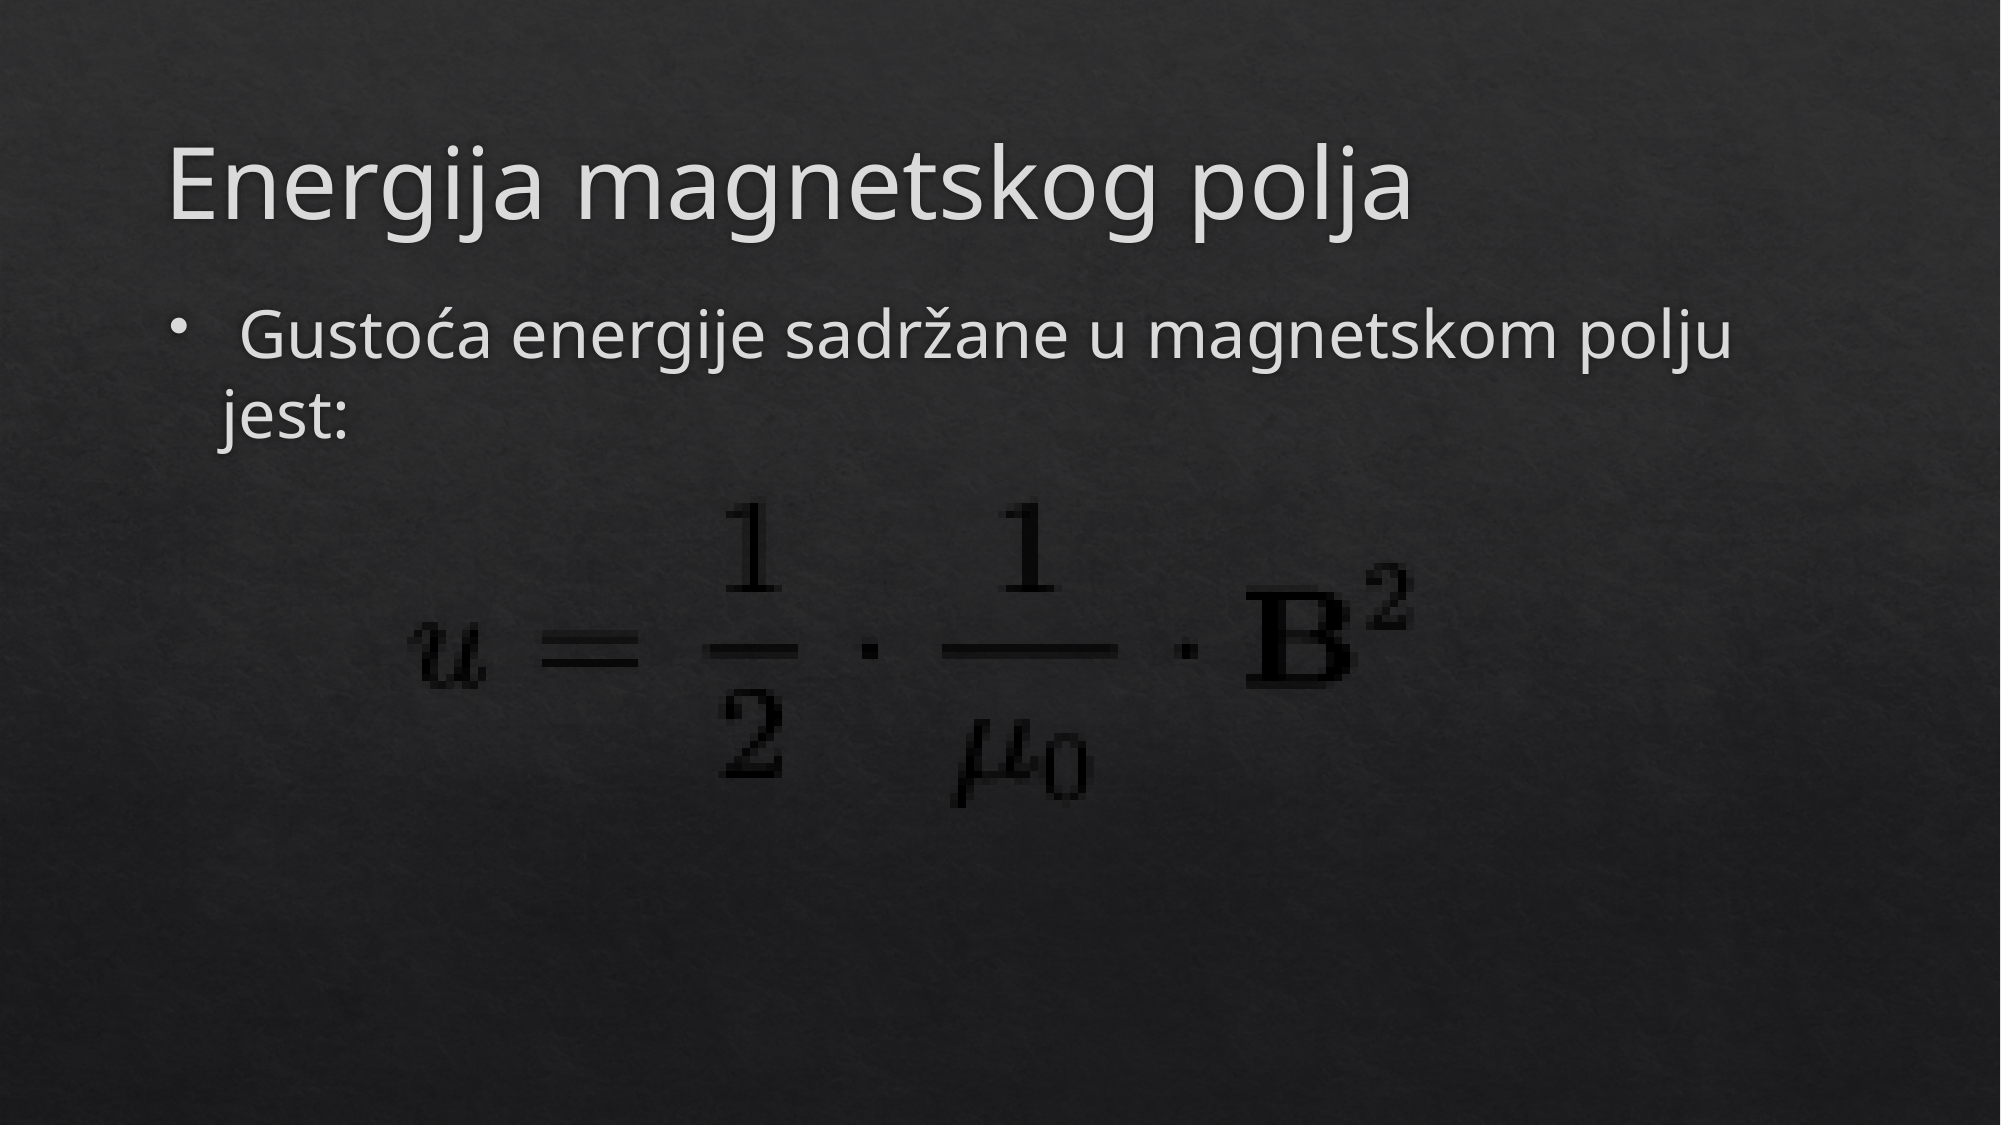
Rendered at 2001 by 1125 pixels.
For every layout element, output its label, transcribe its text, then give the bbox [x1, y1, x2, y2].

list Gustoća energije sadržane u magnetskom polju jest: [149, 284, 1849, 950]
picture [407, 489, 1430, 823]
title Energija magnetskog polja [149, 99, 1849, 260]
